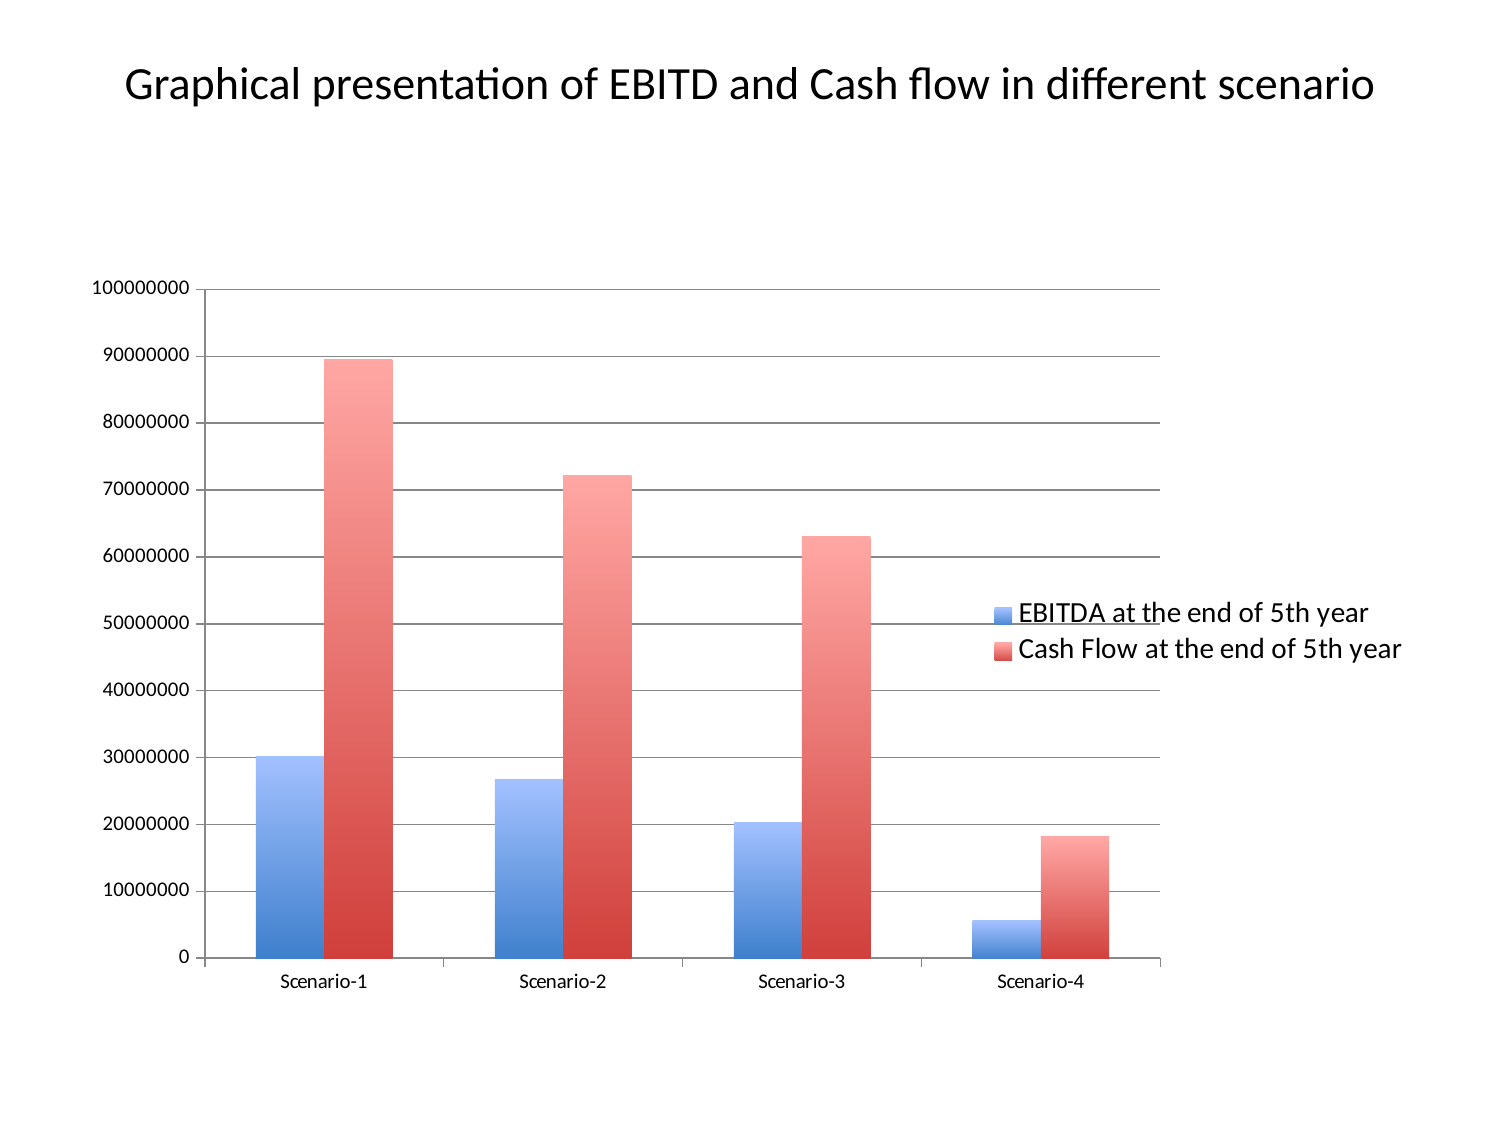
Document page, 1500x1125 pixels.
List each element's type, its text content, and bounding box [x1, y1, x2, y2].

chart [74, 262, 1426, 1006]
title Graphical presentation of EBITD and Cash flow in different scenario [75, 45, 1425, 173]
